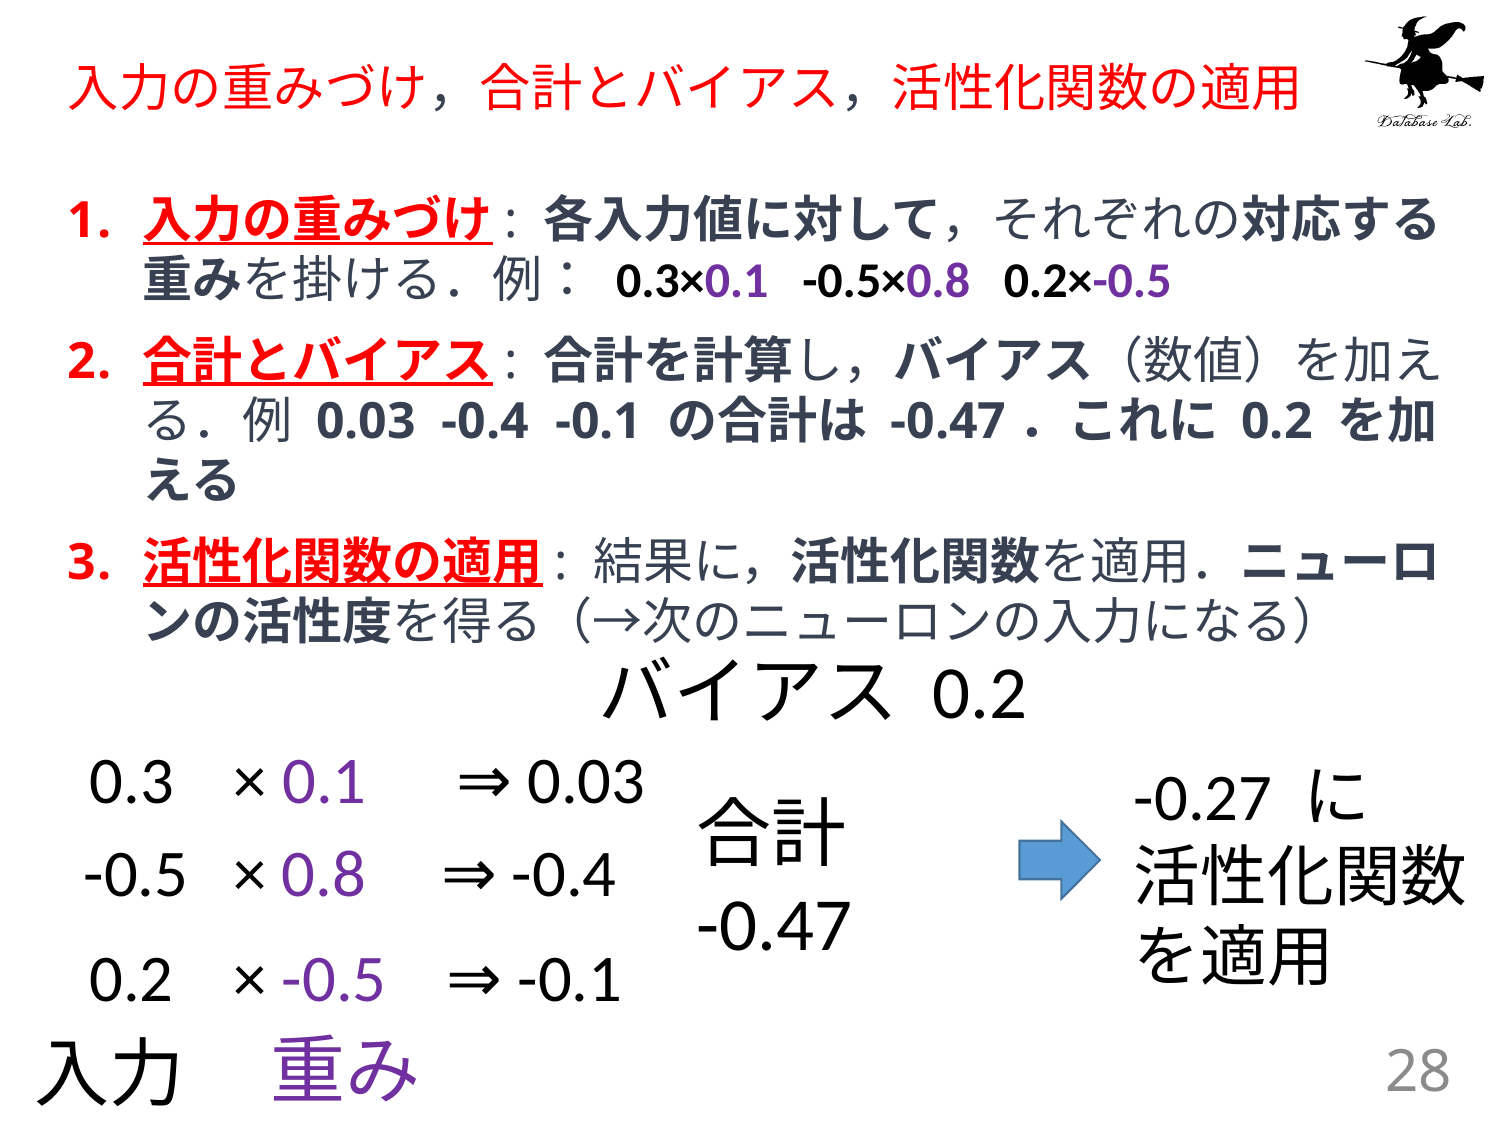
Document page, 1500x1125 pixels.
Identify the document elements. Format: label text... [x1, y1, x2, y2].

list 入力の重みづけ: 各入力値に対して，それぞれの対応する重みを掛ける．例： 0.3×0.1 -0.5×0.8 0.2×-0.5 合計とバイアス: 合計を計算し，バイアス（数値）を加える．例 0.03 -0.4 -0.1 の合計は -0.47．これに 0.2 を加える 活性化関数の適用: 結果に，活性化関数を適用．ニューロンの活性度を得る（→次のニューロンの入力になる） [52, 180, 1467, 1055]
text_box バイアス 0.2 [583, 636, 1043, 741]
text_box -0.27 に 活性化関数 を適用 [1119, 746, 1483, 1002]
text_box 入力 [19, 1018, 200, 1123]
text_box 0.2 × -0.5 ⇒ -0.1 [74, 927, 638, 1022]
slide_number 28 [1129, 1055, 1467, 1103]
text_box 0.3 × 0.1 ⇒ 0.03 [75, 729, 661, 825]
text_box -0.5 × 0.8 ⇒ -0.4 [69, 822, 632, 918]
text_box 合計 -0.47 [681, 778, 868, 1064]
title 入力の重みづけ，合計とバイアス，活性化関数の適用 [52, 28, 1363, 151]
text_box 重み [255, 1014, 436, 1120]
picture [1362, 14, 1486, 130]
text_box [1018, 819, 1102, 902]
